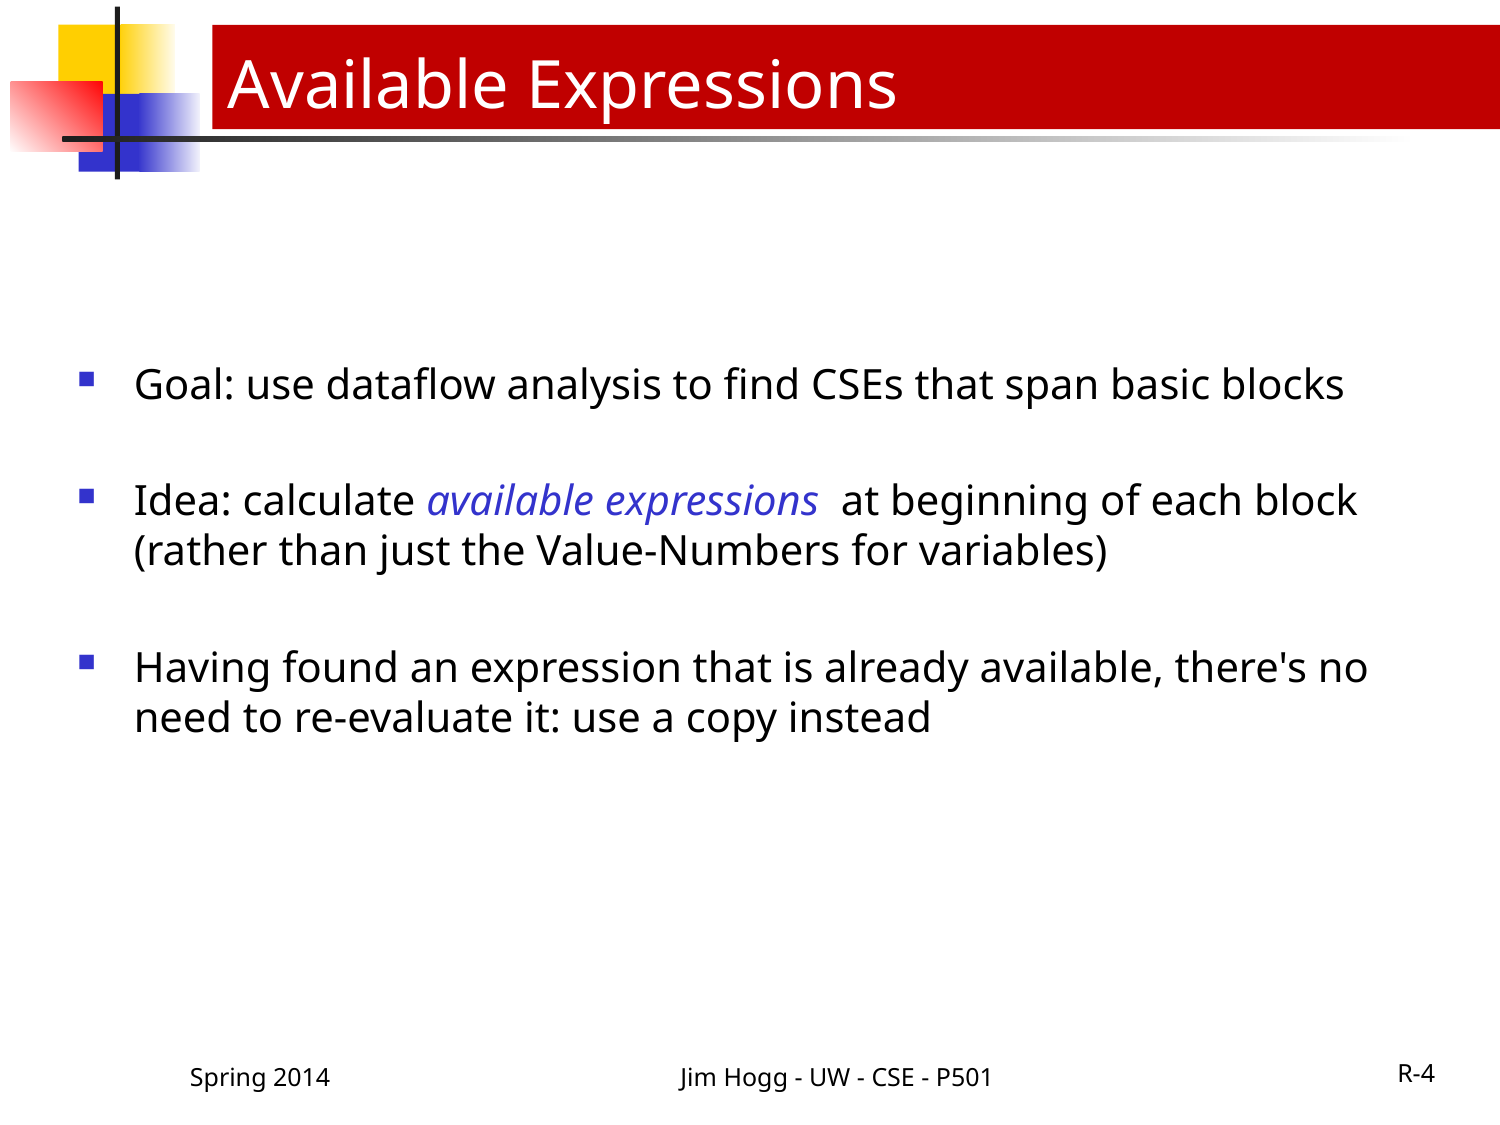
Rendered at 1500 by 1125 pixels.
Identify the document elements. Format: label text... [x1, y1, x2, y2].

list Goal: use dataflow analysis to find CSEs that span basic blocks Idea: calculate available expressions at beginning of each block (rather than just the Value-Numbers for variables) Having found an expression that is already available, there's no need to re-evaluate it: use a copy instead [62, 350, 1450, 794]
title Available Expressions [212, 24, 1500, 130]
slide_number R-4 [1137, 1023, 1451, 1100]
slide_number Spring 2014 [174, 1023, 488, 1100]
footer Jim Hogg - UW - CSE - P501 [599, 1023, 1076, 1100]
